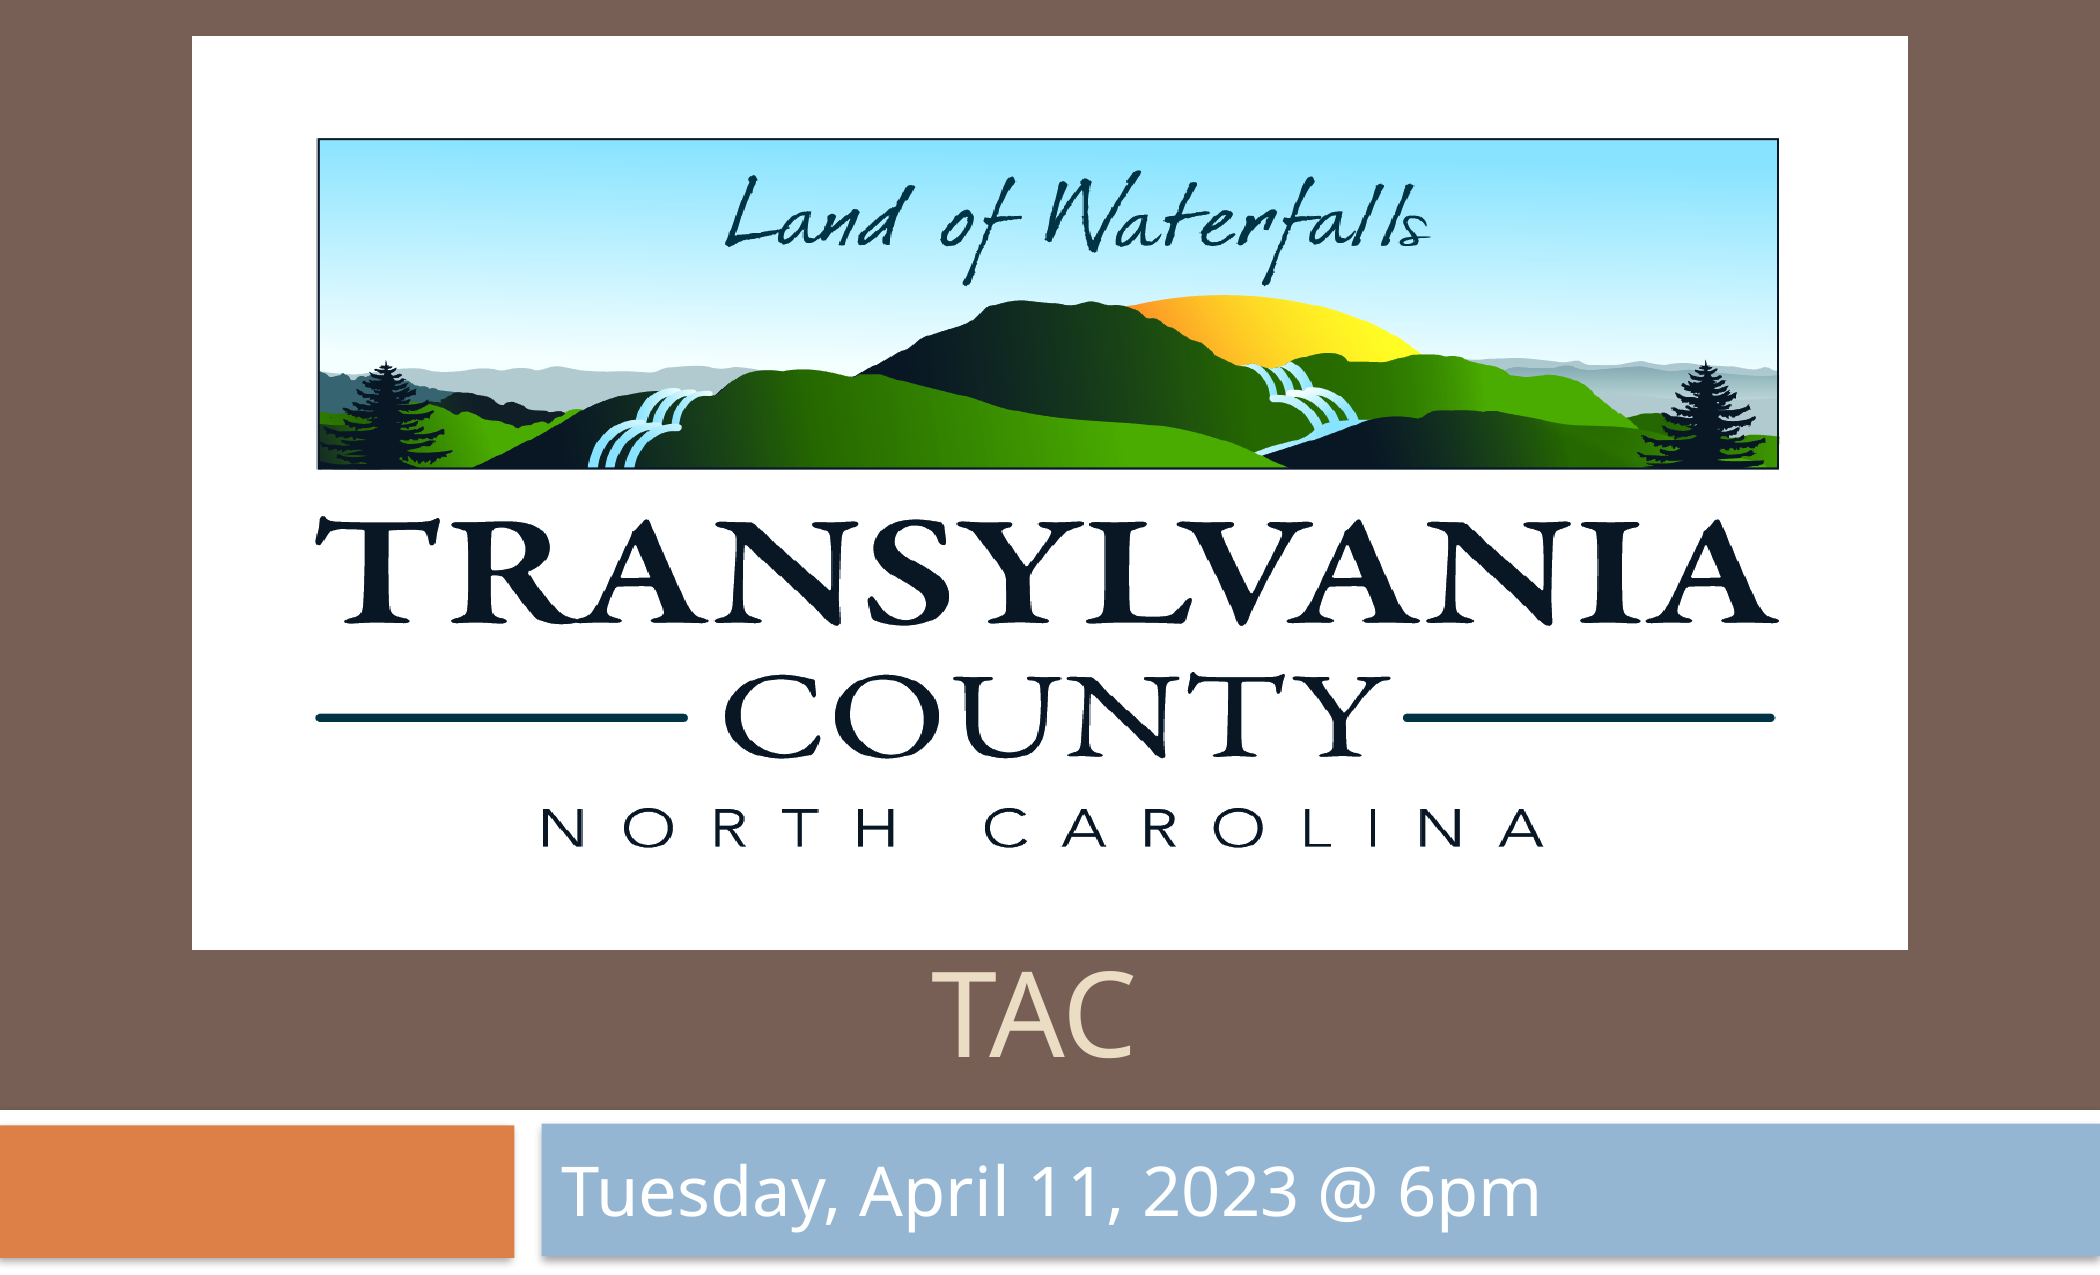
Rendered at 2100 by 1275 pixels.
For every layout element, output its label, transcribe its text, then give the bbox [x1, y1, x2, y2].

title TAC [253, 960, 1847, 1091]
subtitle Tuesday, April 11, 2023 @ 6pm [542, 1124, 2083, 1253]
picture [192, 36, 1908, 950]
